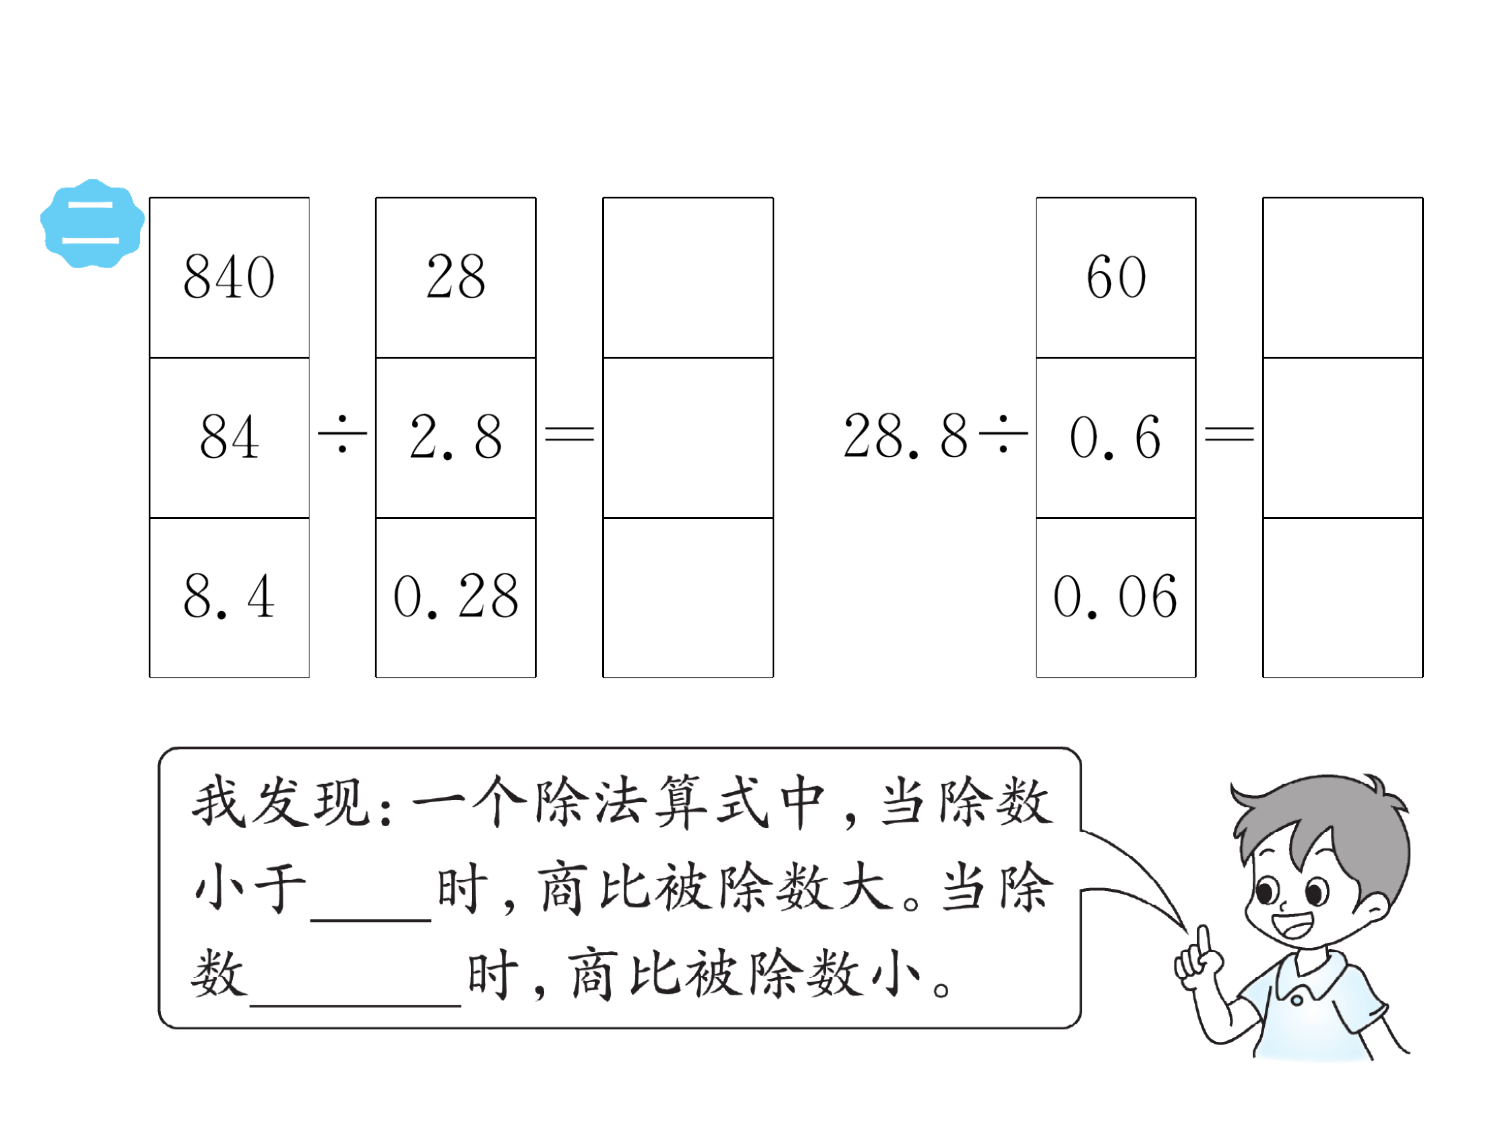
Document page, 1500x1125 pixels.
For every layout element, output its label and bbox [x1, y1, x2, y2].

picture [35, 177, 1453, 1073]
